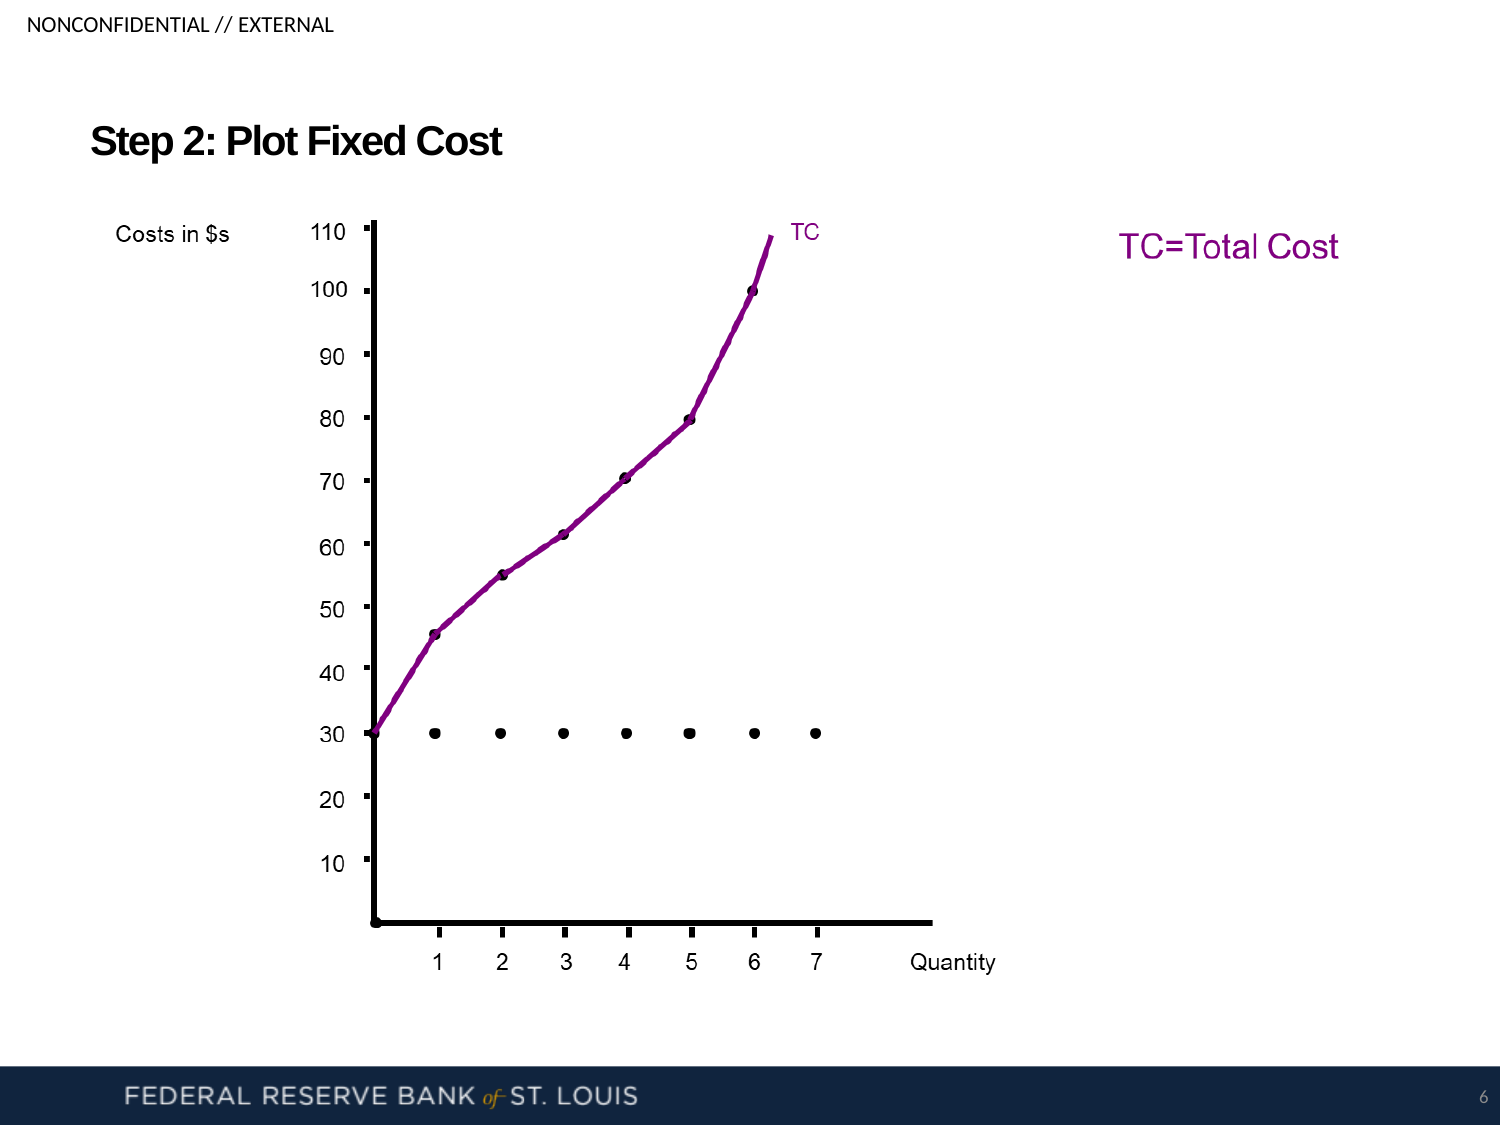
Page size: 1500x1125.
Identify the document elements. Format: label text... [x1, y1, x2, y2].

title Step 2: Plot Fixed Cost [75, 45, 1425, 233]
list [100, 209, 1400, 989]
